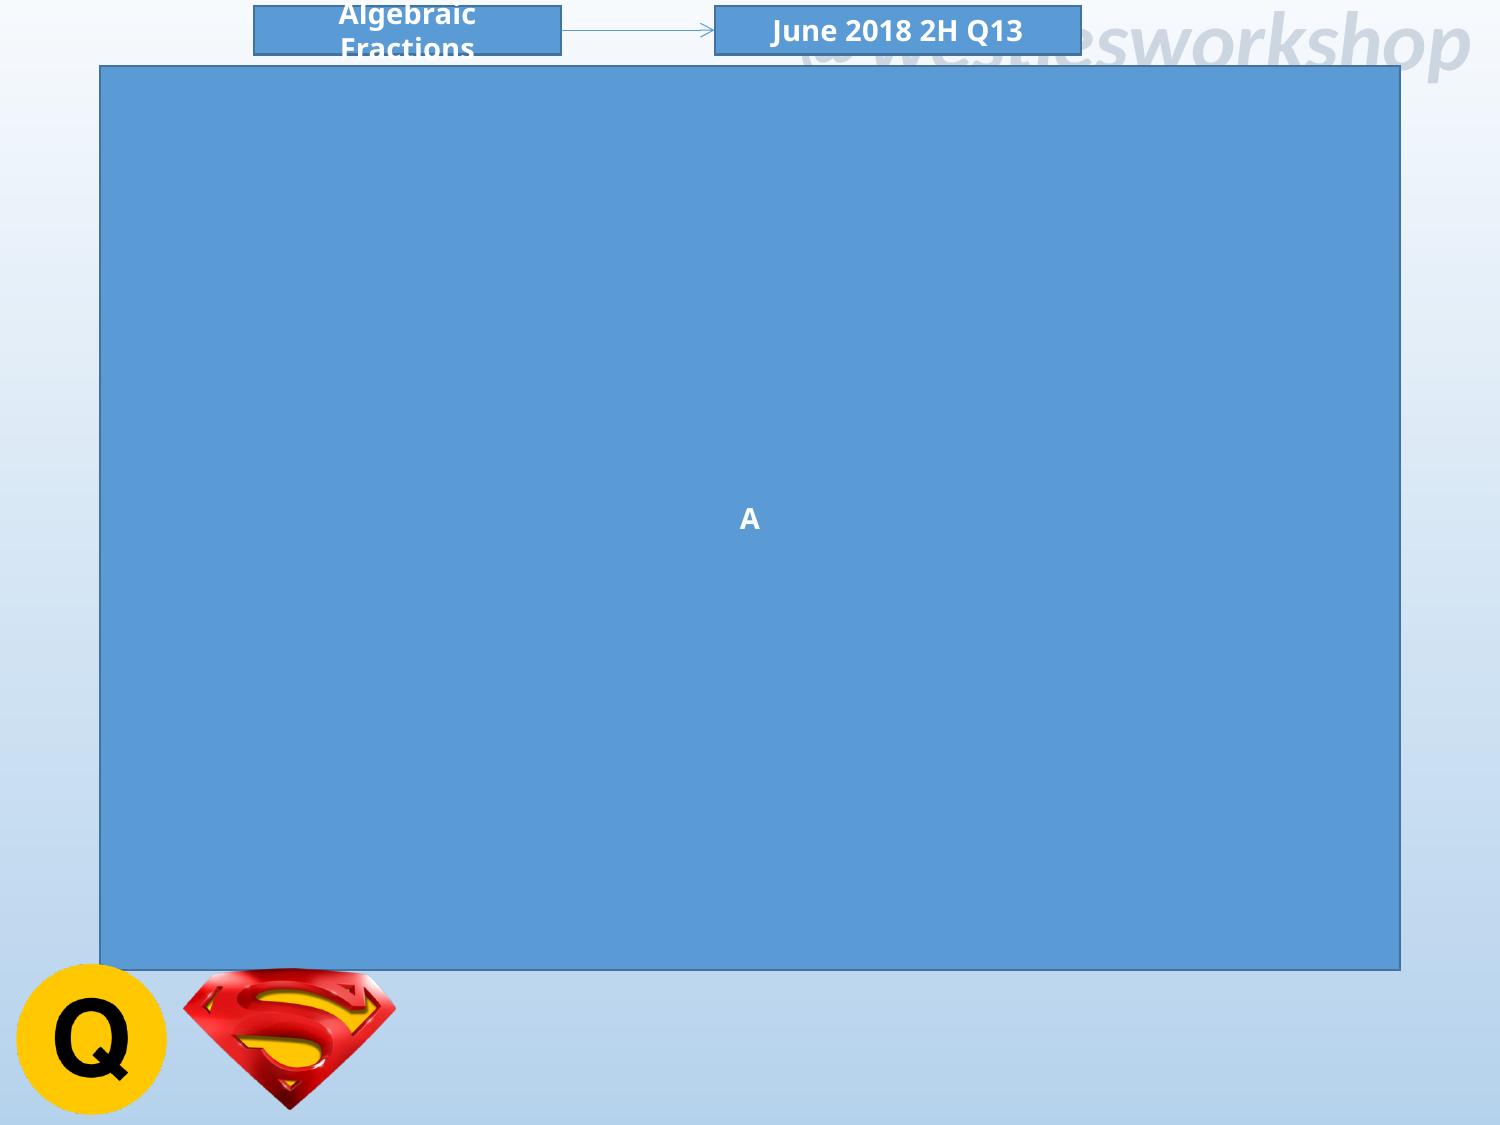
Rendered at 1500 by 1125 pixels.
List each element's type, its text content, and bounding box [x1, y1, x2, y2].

picture [0, 66, 1400, 1125]
text_box June 2018 2H Q13 [714, 5, 1082, 56]
text_box Algebraic Fractions [253, 5, 562, 56]
